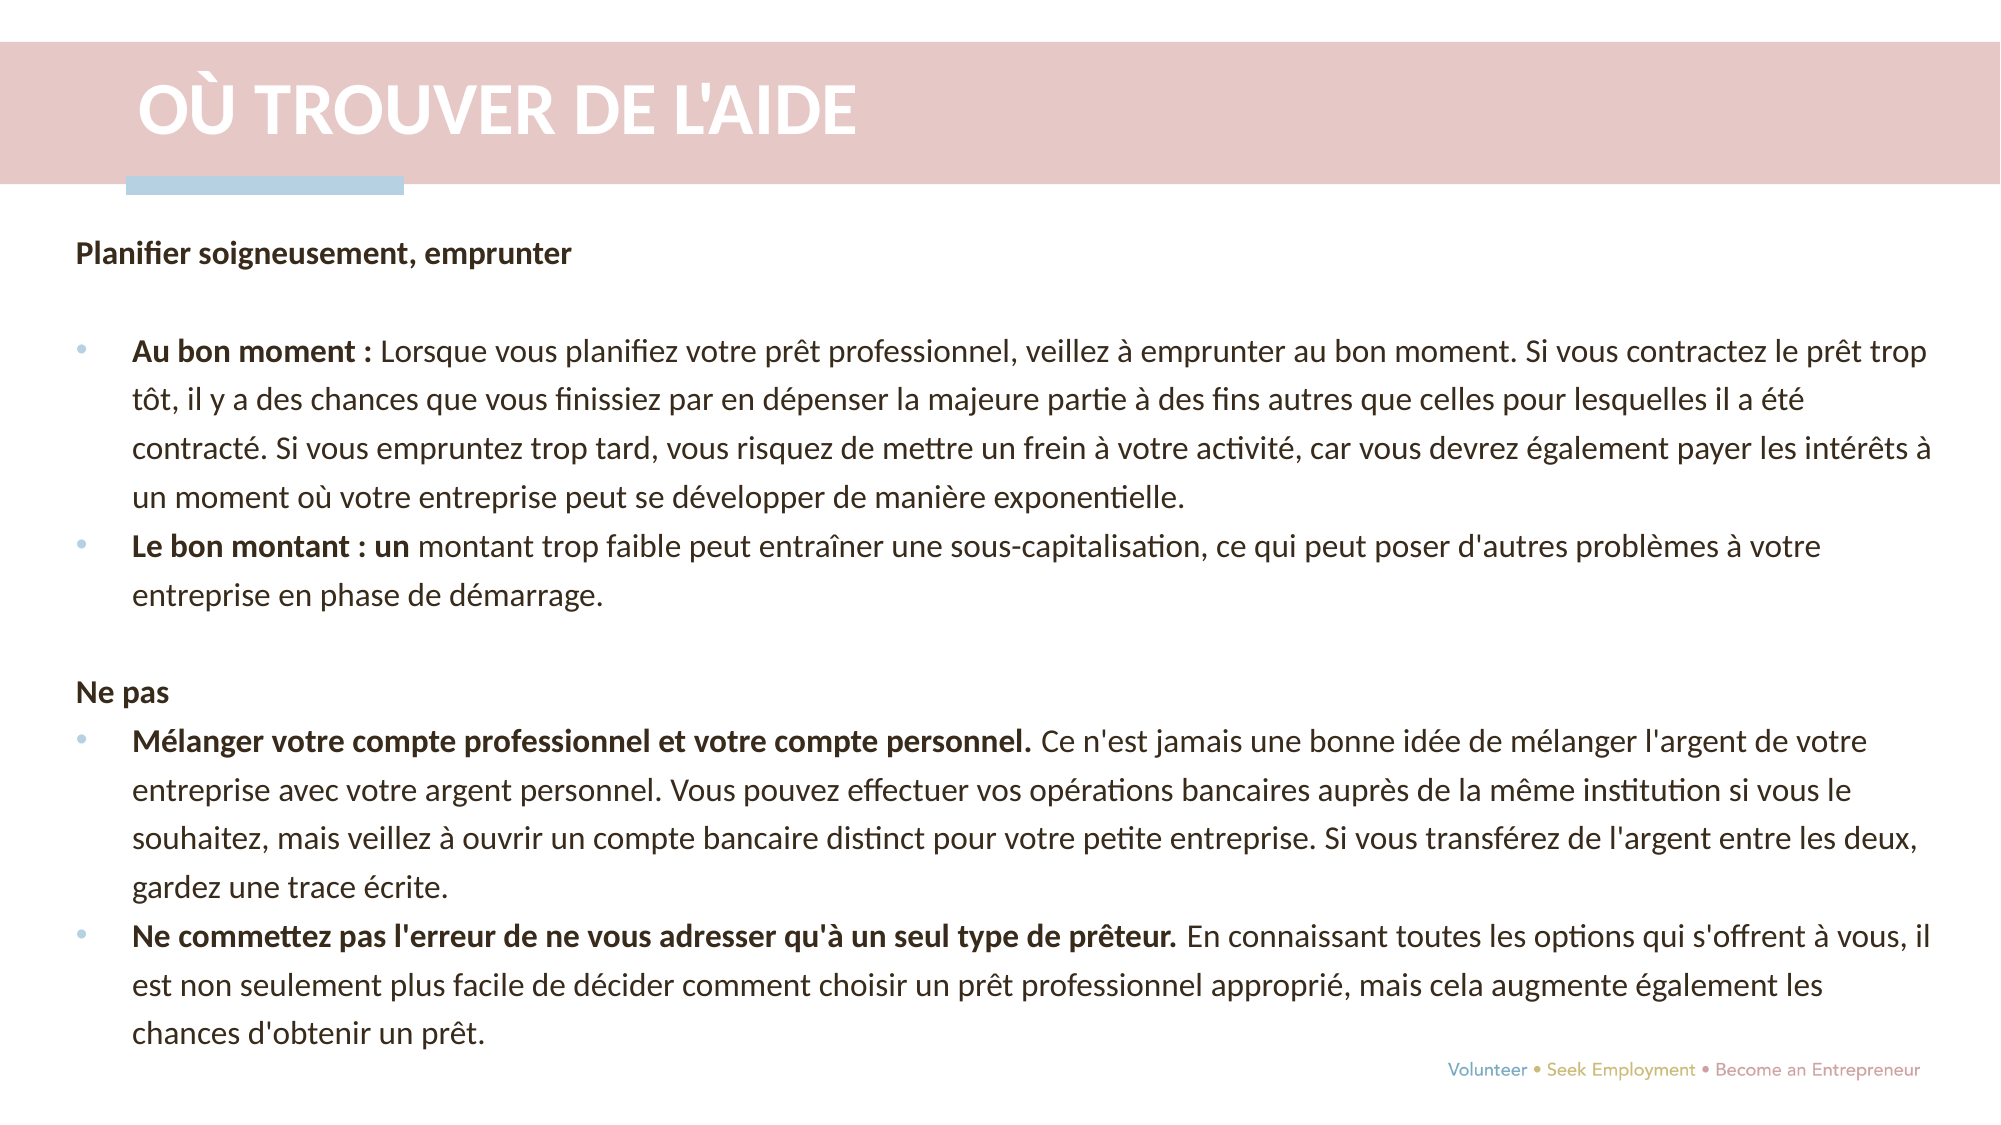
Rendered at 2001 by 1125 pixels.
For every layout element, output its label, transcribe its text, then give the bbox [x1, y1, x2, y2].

text_box Planifier soigneusement, emprunter Au bon moment : Lorsque vous planifiez votre prêt professionnel, veillez à emprunter au bon moment. Si vous contractez le prêt trop tôt, il y a des chances que vous finissiez par en dépenser la majeure partie à des fins autres que celles pour lesquelles il a été contracté. Si vous empruntez trop tard, vous risquez de mettre un frein à votre activité, car vous devrez également payer les intérêts à un moment où votre entreprise peut se développer de manière exponentielle. Le bon montant : un montant trop faible peut entraîner une sous-capitalisation, ce qui peut poser d'autres problèmes à votre entreprise en phase de démarrage. Ne pas Mélanger votre compte professionnel et votre compte personnel. Ce n'est jamais une bonne idée de mélanger l'argent de votre entreprise avec votre argent personnel. Vous pouvez effectuer vos opérations bancaires auprès de la même institution si vous le souhaitez, mais veillez à ouvrir un compte bancaire distinct pour votre petite entreprise. Si vous transférez de l'argent entre les deux, gardez une trace écrite. Ne commettez pas l'erreur de ne vous adresser qu'à un seul type de prêteur. En connaissant toutes les options qui s'offrent à vous, il est non seulement plus facile de décider comment choisir un prêt professionnel approprié, mais cela augmente également les chances d'obtenir un prêt. [60, 214, 1954, 641]
picture [1418, 1046, 1971, 1103]
list OÙ TROUVER DE L'AIDE [123, 51, 1913, 170]
